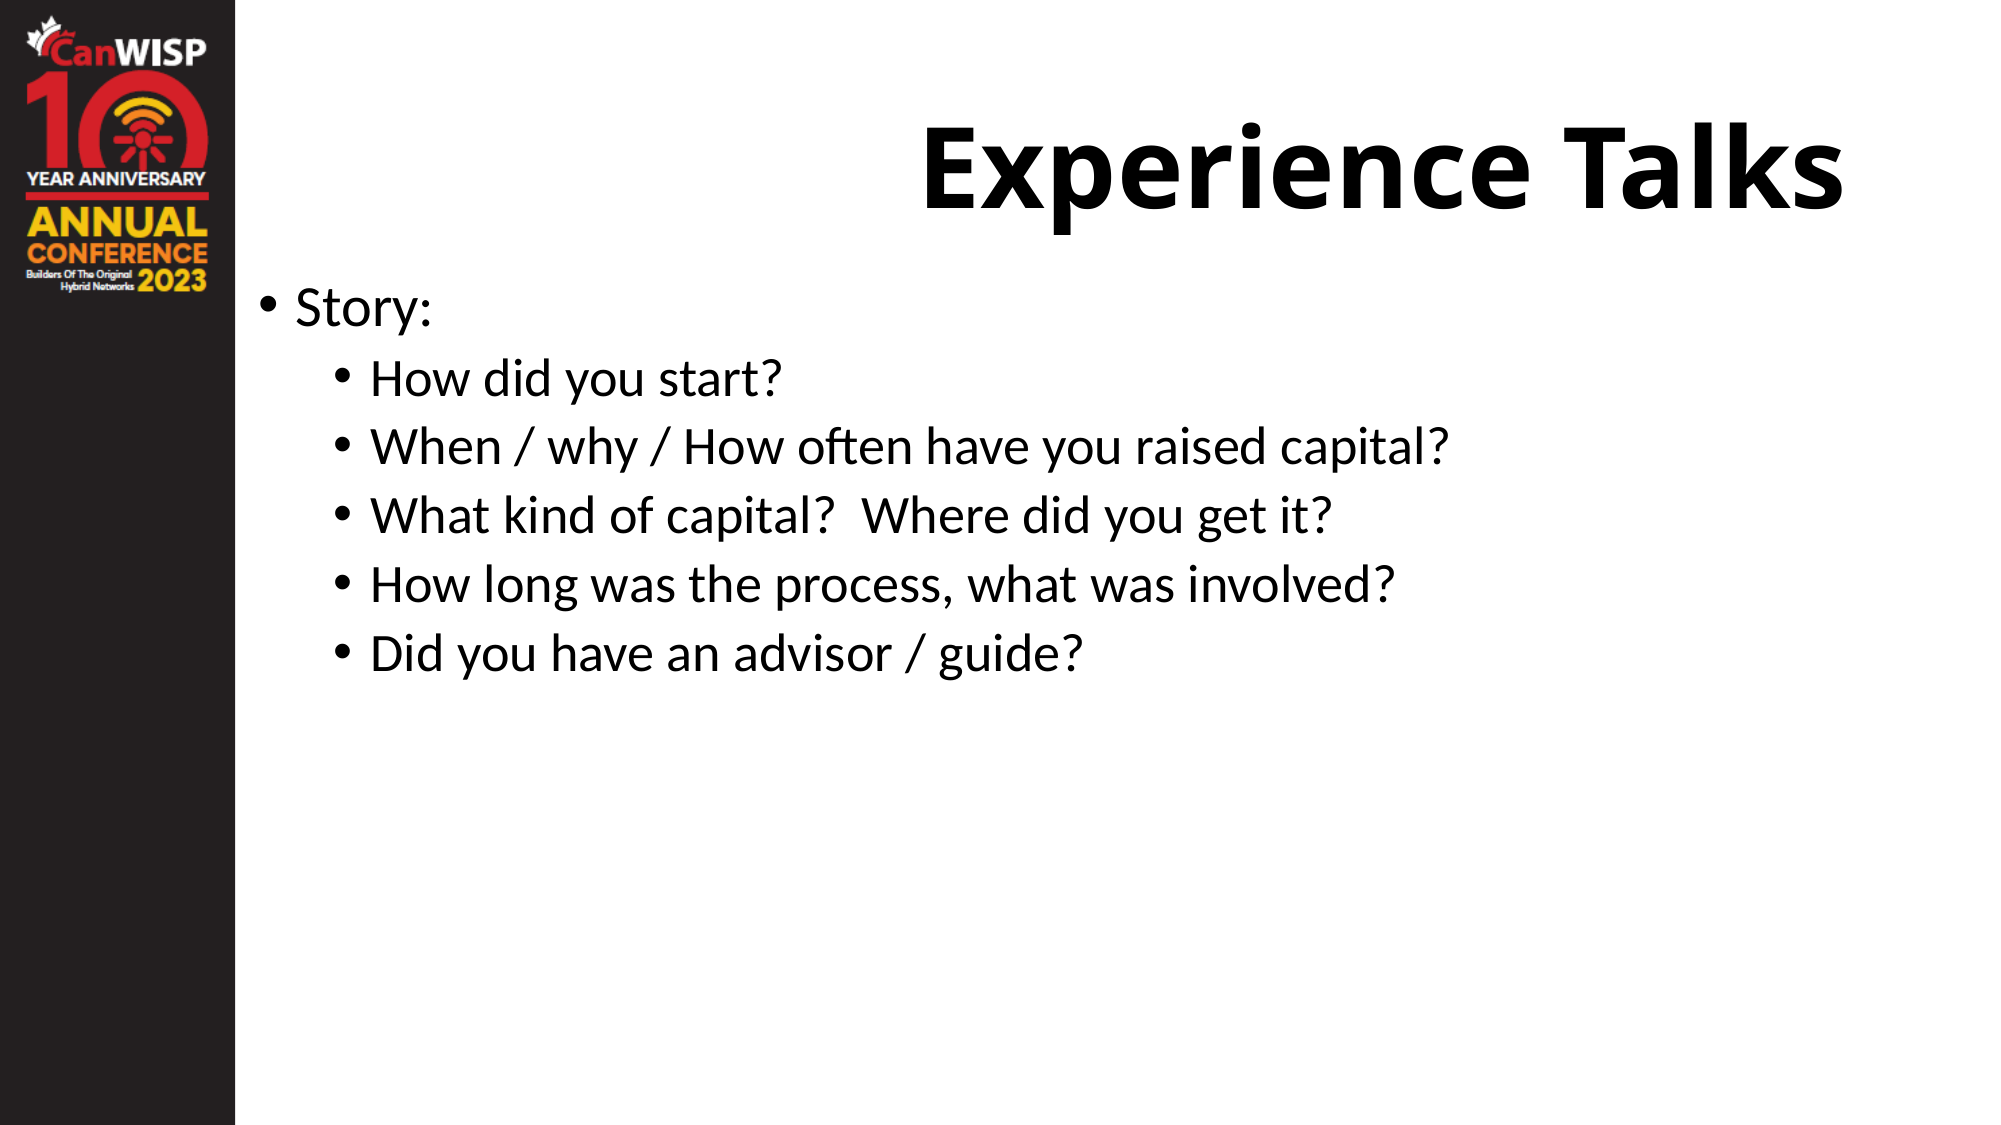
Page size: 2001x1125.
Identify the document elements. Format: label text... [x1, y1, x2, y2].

title Experience Talks [246, 63, 1863, 268]
picture [0, 0, 236, 1125]
list Story: How did you start? When / why / How often have you raised capital? What kind of capital? Where did you get it? How long was the process, what was involved? Did you have an advisor / guide? [243, 268, 1863, 985]
